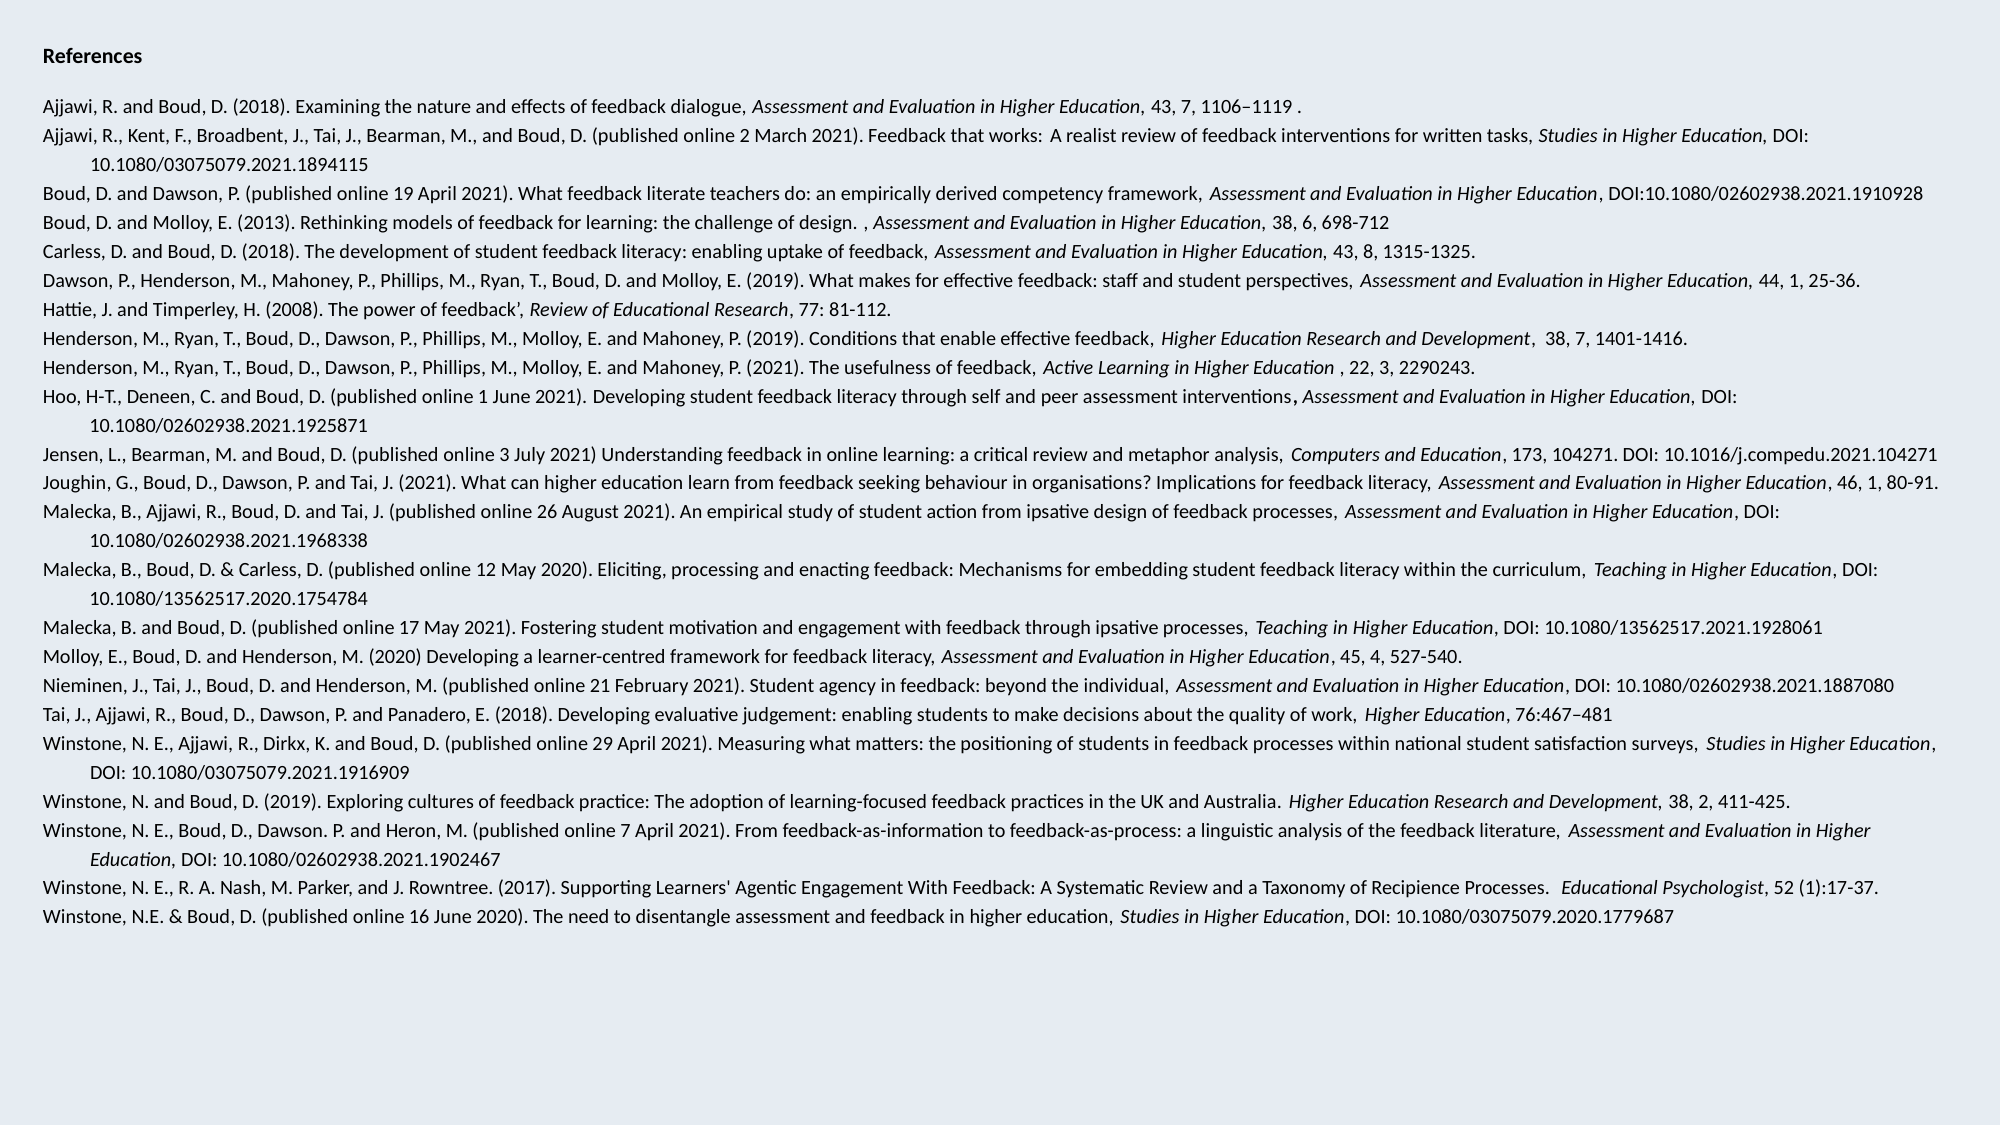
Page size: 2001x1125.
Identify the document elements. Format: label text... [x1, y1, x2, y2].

list References Ajjawi, R. and Boud, D. (2018). Examining the nature and effects of feedback dialogue, Assessment and Evaluation in Higher Education, 43, 7, 1106–1119 . Ajjawi, R., Kent, F., Broadbent, J., Tai, J., Bearman, M., and Boud, D. (published online 2 March 2021). Feedback that works: A realist review of feedback interventions for written tasks, Studies in Higher Education, DOI: 10.1080/03075079.2021.1894115 Boud, D. and Dawson, P. (published online 19 April 2021). What feedback literate teachers do: an empirically derived competency framework, Assessment and Evaluation in Higher Education, DOI:10.1080/02602938.2021.1910928 Boud, D. and Molloy, E. (2013). Rethinking models of feedback for learning: the challenge of design. , Assessment and Evaluation in Higher Education, 38, 6, 698-712 Carless, D. and Boud, D. (2018). The development of student feedback literacy: enabling uptake of feedback, Assessment and Evaluation in Higher Education, 43, 8, 1315-1325. Dawson, P., Henderson, M., Mahoney, P., Phillips, M., Ryan, T., Boud, D. and Molloy, E. (2019). What makes for effective feedback: staff and student perspectives, Assessment and Evaluation in Higher Education, 44, 1, 25-36. Hattie, J. and Timperley, H. (2008). The power of feedback’, Review of Educational Research, 77: 81-112. Henderson, M., Ryan, T., Boud, D., Dawson, P., Phillips, M., Molloy, E. and Mahoney, P. (2019). Conditions that enable effective feedback, Higher Education Research and Development, 38, 7, 1401-1416. Henderson, M., Ryan, T., Boud, D., Dawson, P., Phillips, M., Molloy, E. and Mahoney, P. (2021). The usefulness of feedback, Active Learning in Higher Education , 22, 3, 2290243. Hoo, H-T., Deneen, C. and Boud, D. (published online 1 June 2021). Developing student feedback literacy through self and peer assessment interventions, Assessment and Evaluation in Higher Education, DOI: 10.1080/02602938.2021.1925871 Jensen, L., Bearman, M. and Boud, D. (published online 3 July 2021) Understanding feedback in online learning: a critical review and metaphor analysis, Computers and Education, 173, 104271. DOI: 10.1016/j.compedu.2021.104271 Joughin, G., Boud, D., Dawson, P. and Tai, J. (2021). What can higher education learn from feedback seeking behaviour in organisations? Implications for feedback literacy, Assessment and Evaluation in Higher Education, 46, 1, 80-91. Malecka, B., Ajjawi, R., Boud, D. and Tai, J. (published online 26 August 2021). An empirical study of student action from ipsative design of feedback processes, Assessment and Evaluation in Higher Education, DOI: 10.1080/02602938.2021.1968338 Malecka, B., Boud, D. & Carless, D. (published online 12 May 2020). Eliciting, processing and enacting feedback: Mechanisms for embedding student feedback literacy within the curriculum, Teaching in Higher Education, DOI: 10.1080/13562517.2020.1754784 Malecka, B. and Boud, D. (published online 17 May 2021). Fostering student motivation and engagement with feedback through ipsative processes, Teaching in Higher Education, DOI: 10.1080/13562517.2021.1928061 Molloy, E., Boud, D. and Henderson, M. (2020) Developing a learner-centred framework for feedback literacy, Assessment and Evaluation in Higher Education, 45, 4, 527-540. Nieminen, J., Tai, J., Boud, D. and Henderson, M. (published online 21 February 2021). Student agency in feedback: beyond the individual, Assessment and Evaluation in Higher Education, DOI: 10.1080/02602938.2021.1887080 Tai, J., Ajjawi, R., Boud, D., Dawson, P. and Panadero, E. (2018). Developing evaluative judgement: enabling students to make decisions about the quality of work, Higher Education, 76:467–481 Winstone, N. E., Ajjawi, R., Dirkx, K. and Boud, D. (published online 29 April 2021). Measuring what matters: the positioning of students in feedback processes within national student satisfaction surveys, Studies in Higher Education, DOI: 10.1080/03075079.2021.1916909 Winstone, N. and Boud, D. (2019). Exploring cultures of feedback practice: The adoption of learning-focused feedback practices in the UK and Australia. Higher Education Research and Development, 38, 2, 411-425. Winstone, N. E., Boud, D., Dawson. P. and Heron, M. (published online 7 April 2021). From feedback-as-information to feedback-as-process: a linguistic analysis of the feedback literature, Assessment and Evaluation in Higher Education, DOI: 10.1080/02602938.2021.1902467 Winstone, N. E., R. A. Nash, M. Parker, and J. Rowntree. (2017). Supporting Learners' Agentic Engagement With Feedback: A Systematic Review and a Taxonomy of Recipience Processes. Educational Psychologist, 52 (1):17-37. Winstone, N.E. & Boud, D. (published online 16 June 2020). The need to disentangle assessment and feedback in higher education, Studies in Higher Education, DOI: 10.1080/03075079.2020.1779687 [27, 28, 1976, 1005]
